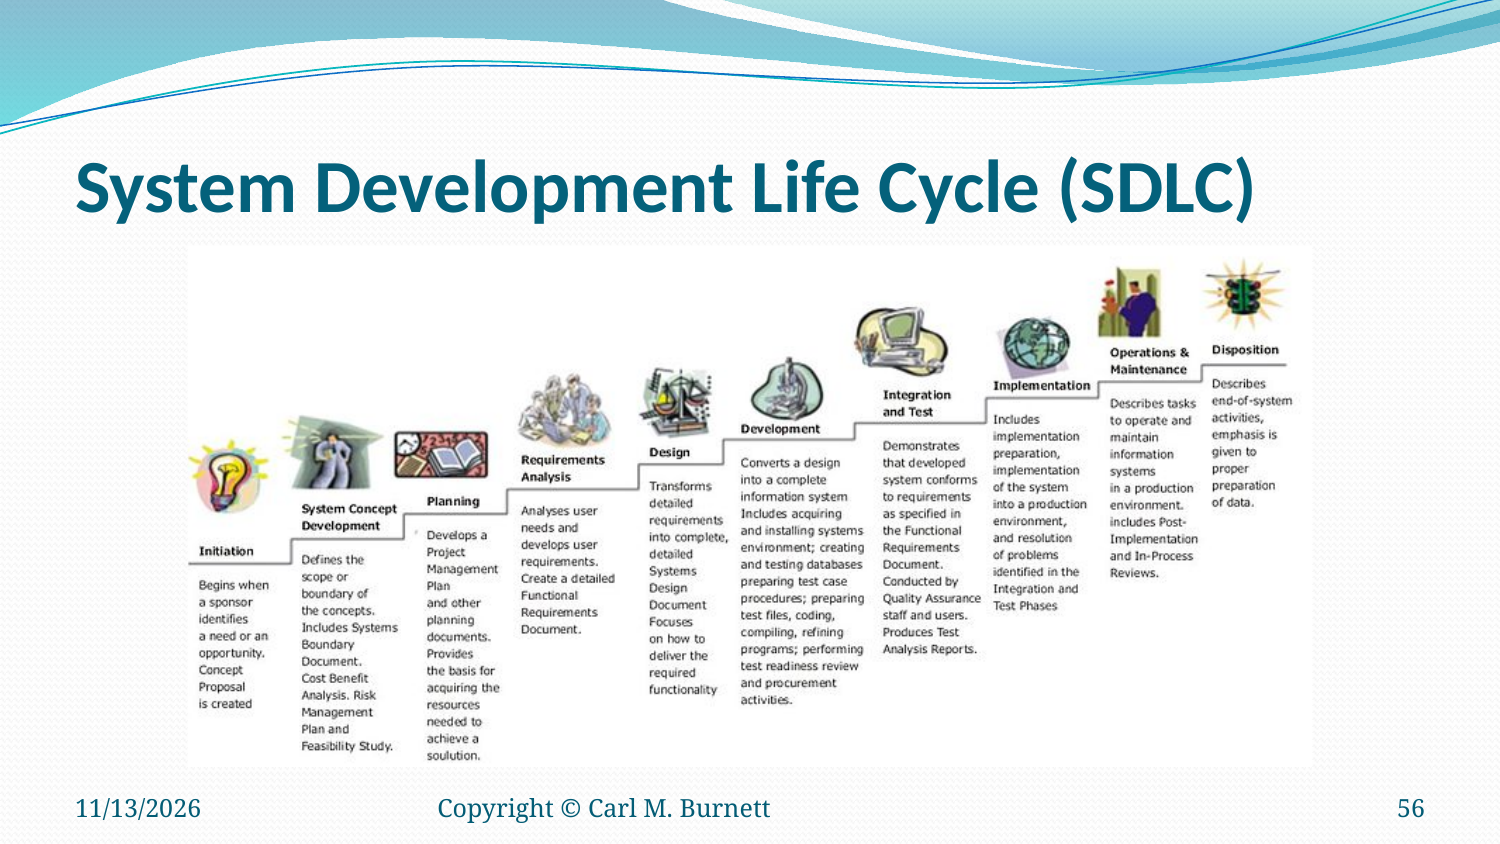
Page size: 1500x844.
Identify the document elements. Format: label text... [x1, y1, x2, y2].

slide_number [75, 782, 425, 827]
title System Development Life Cycle (SDLC) [75, 86, 1425, 228]
slide_number 56 [1299, 782, 1425, 827]
footer Copyright © Carl M. Burnett [437, 782, 988, 827]
picture [187, 245, 1313, 767]
